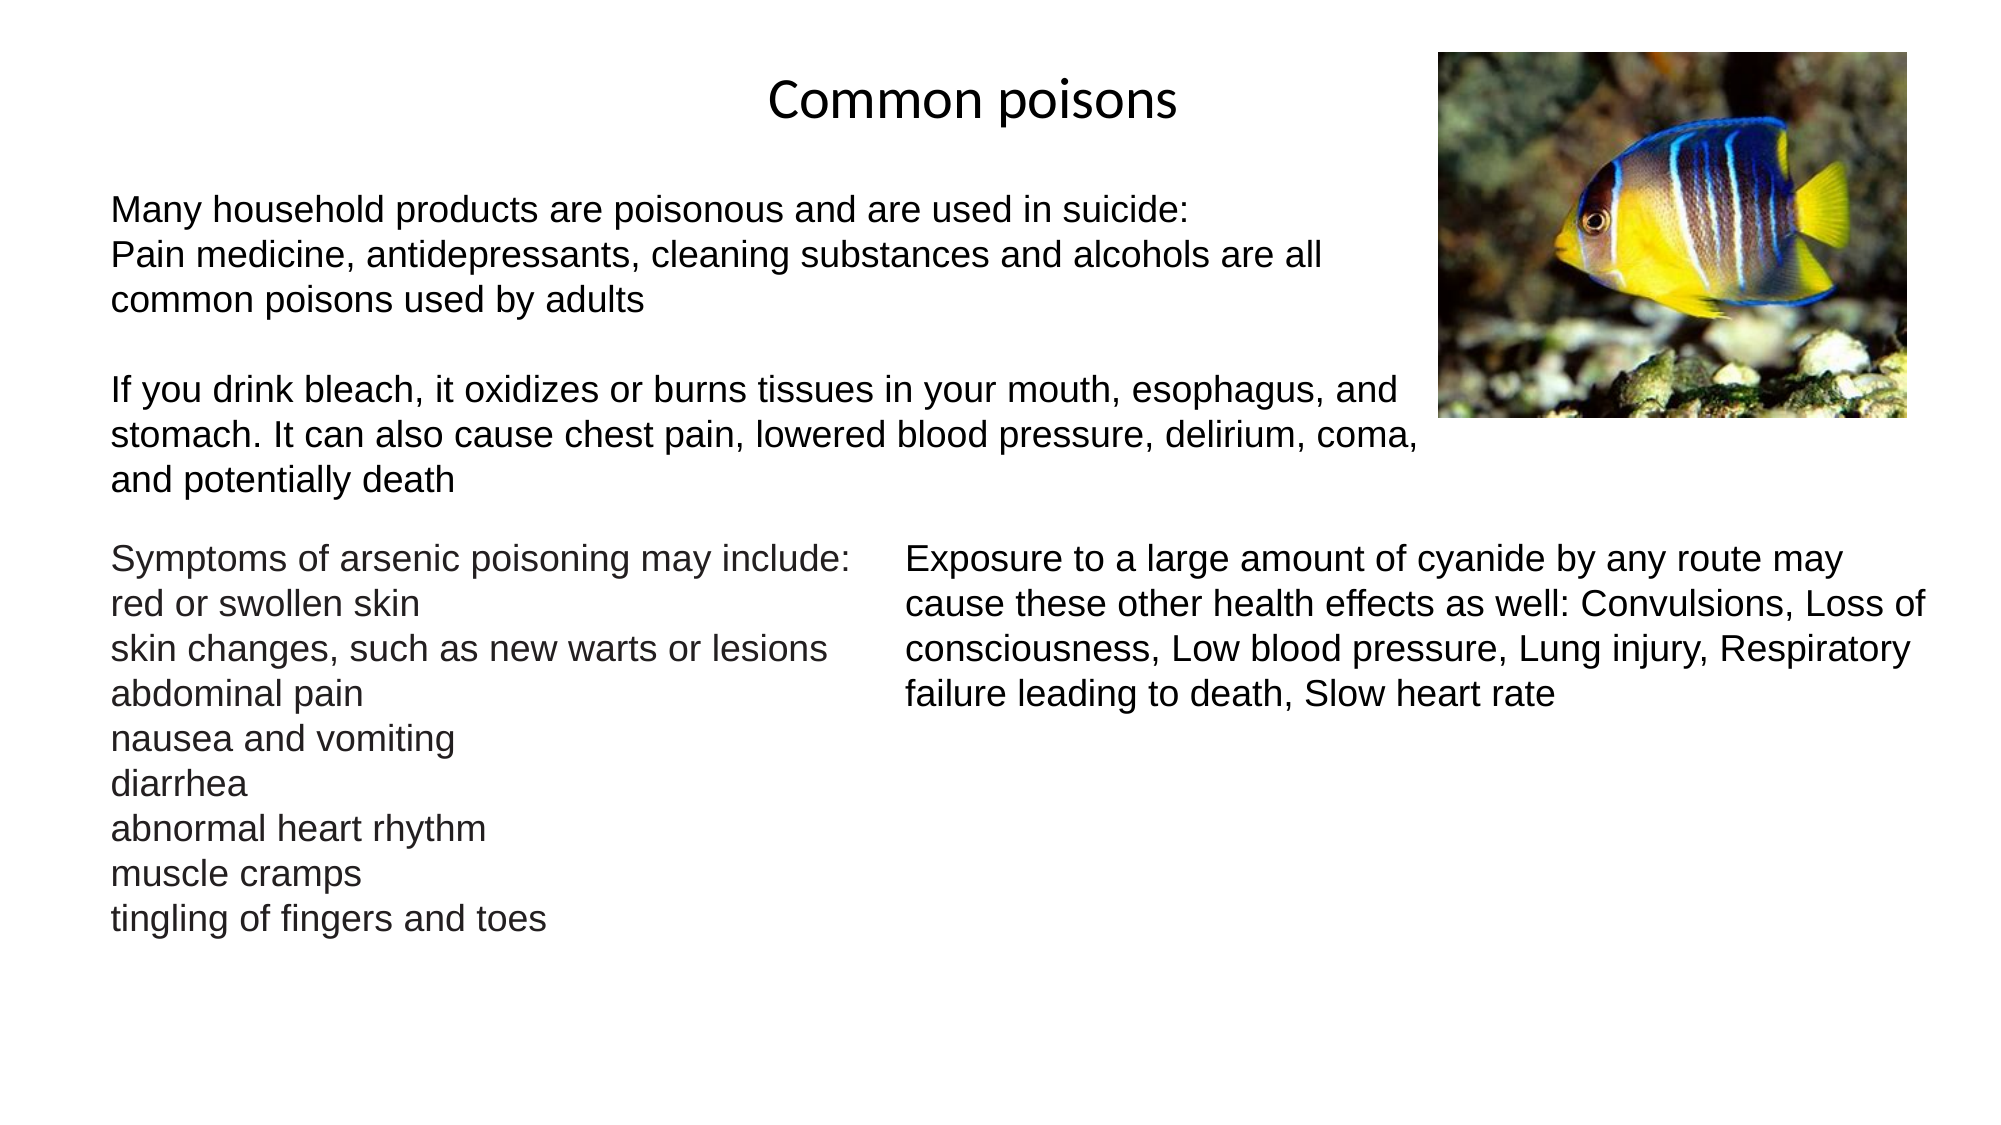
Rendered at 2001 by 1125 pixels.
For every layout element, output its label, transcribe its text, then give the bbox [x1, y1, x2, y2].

text_box Common poisons [753, 52, 1247, 138]
picture [1438, 52, 1907, 418]
text_box Many household products are poisonous and are used in suicide: Pain medicine, antidepressants, cleaning substances and alcohols are all common poisons used by adults If you drink bleach, it oxidizes or burns tissues in your mouth, esophagus, and stomach. It can also cause chest pain, lowered blood pressure, delirium, coma, and potentially death [95, 178, 1489, 526]
text_box Symptoms of arsenic poisoning may include: red or swollen skin skin changes, such as new warts or lesions abdominal pain nausea and vomiting diarrhea abnormal heart rhythm muscle cramps tingling of fingers and toes [95, 526, 1273, 1037]
text_box Exposure to a large amount of cyanide by any route may cause these other health effects as well: Convulsions, Loss of consciousness, Low blood pressure, Lung injury, Respiratory failure leading to death, Slow heart rate [890, 526, 1962, 722]
